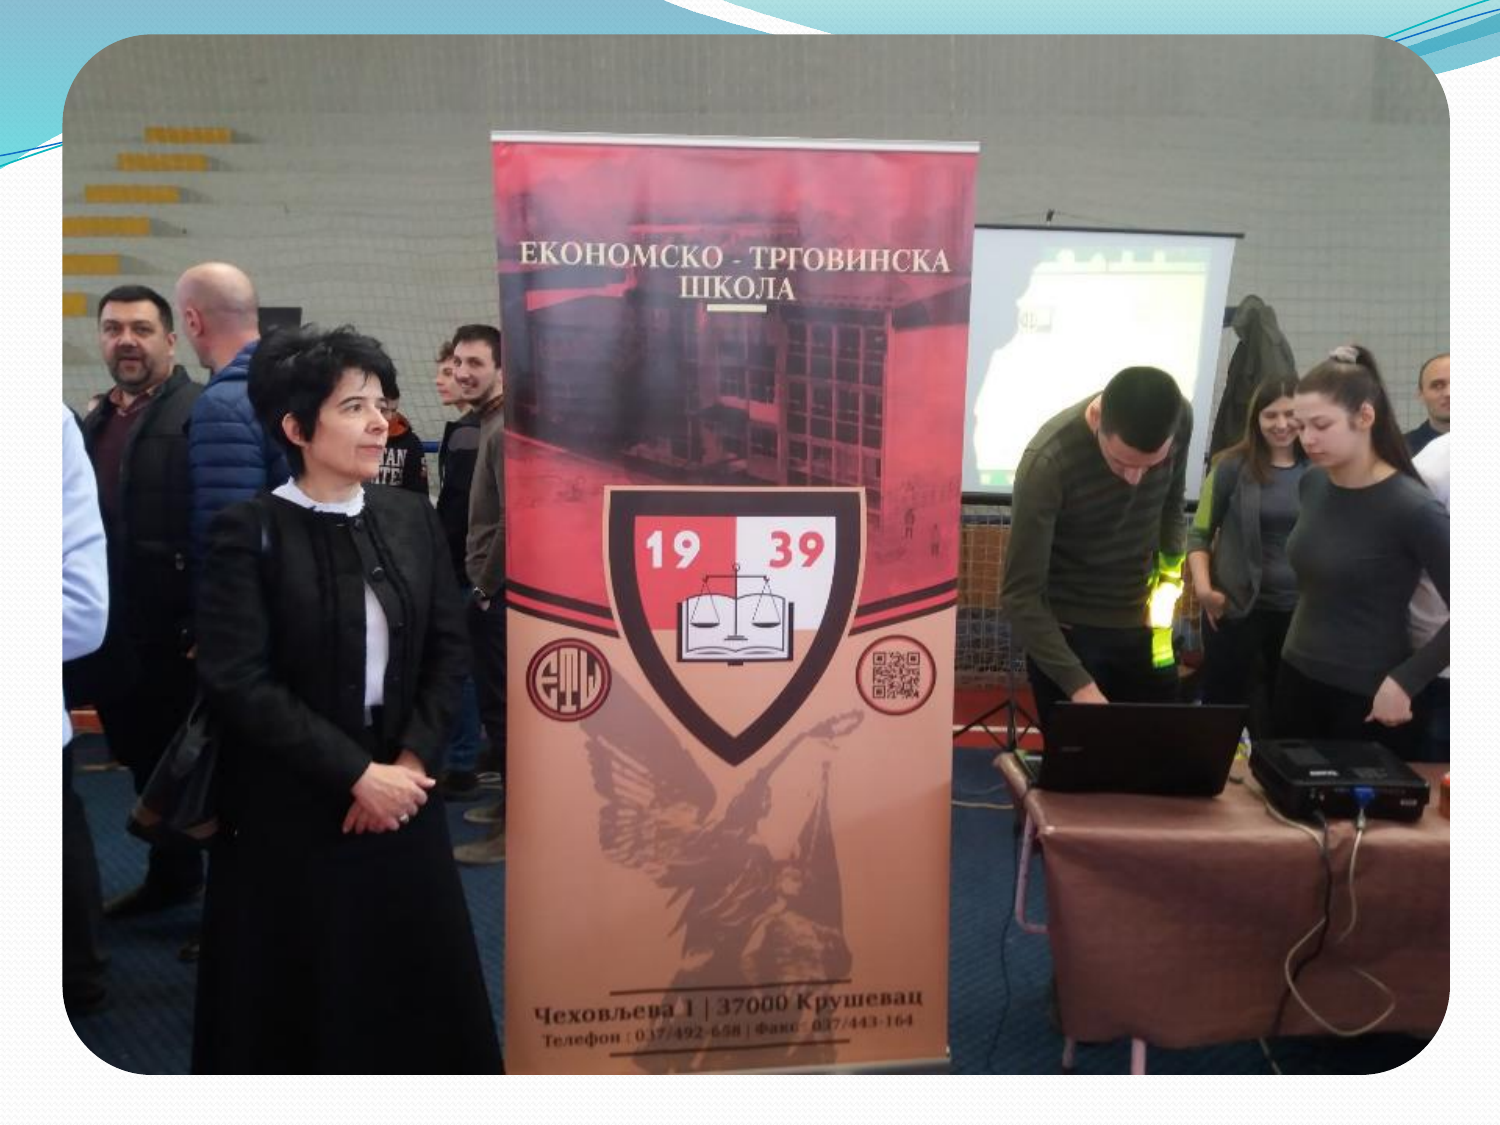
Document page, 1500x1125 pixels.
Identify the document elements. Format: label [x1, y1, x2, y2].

picture [62, 34, 1451, 1076]
